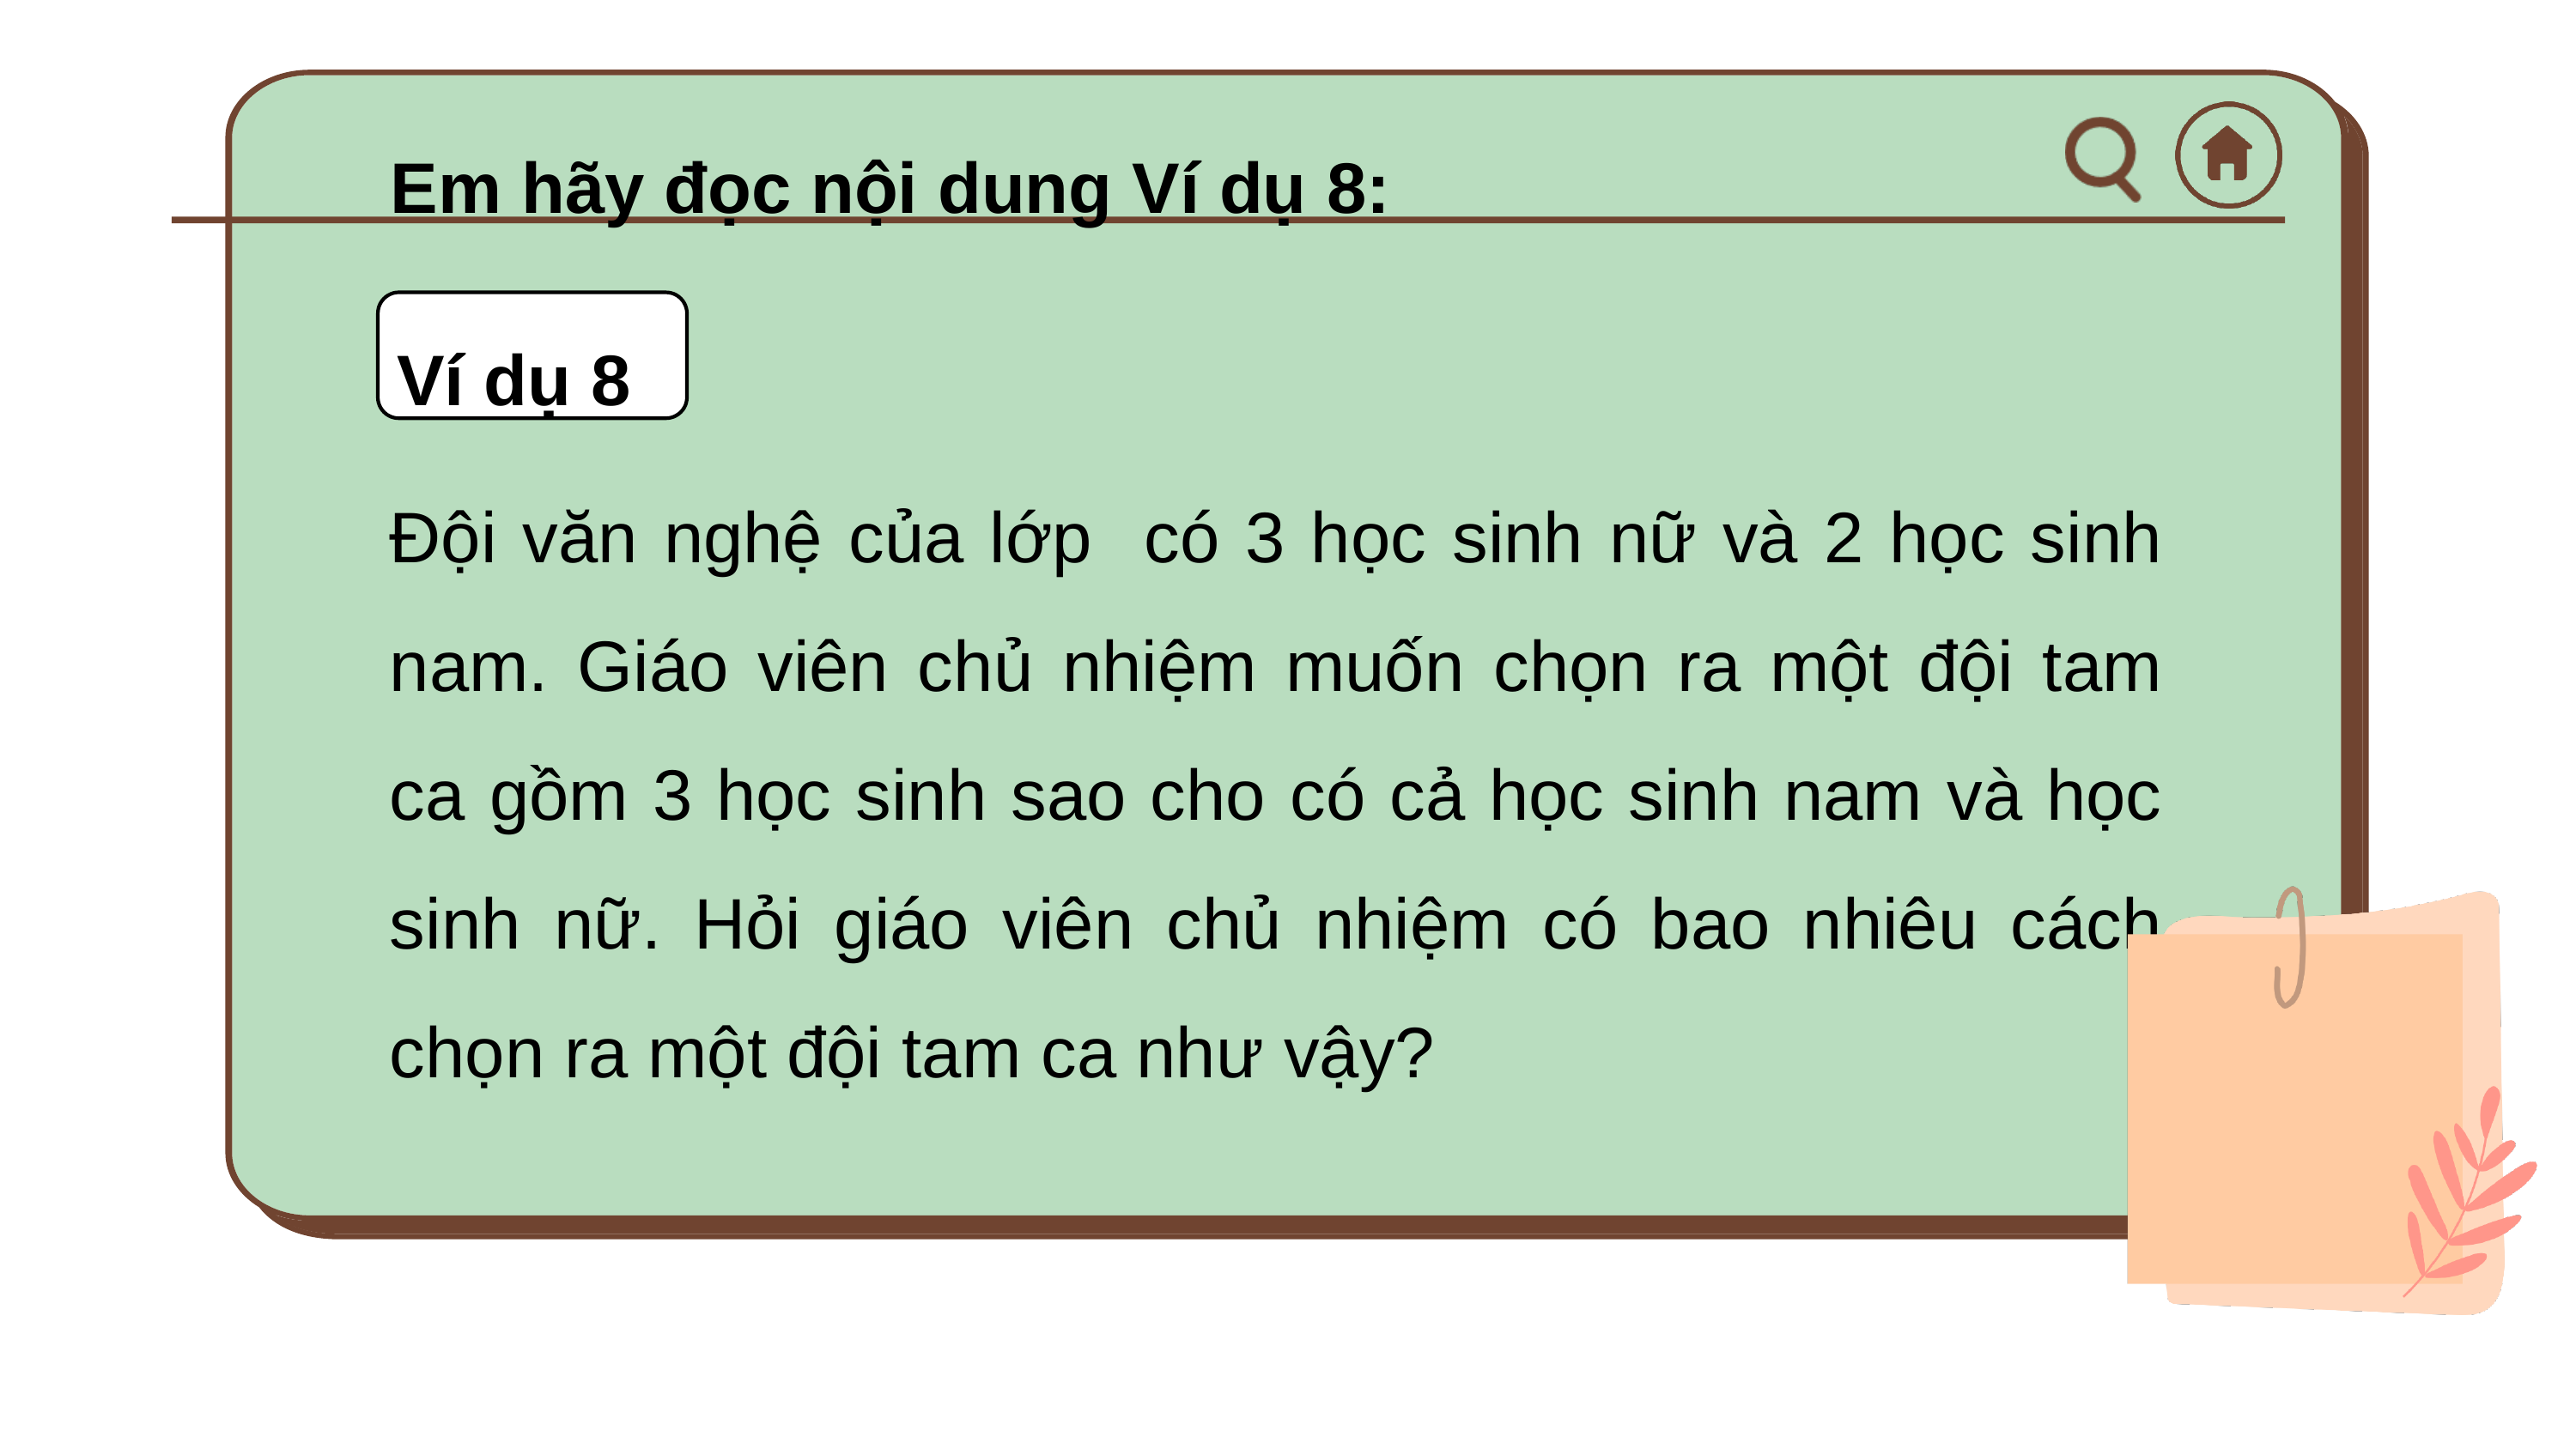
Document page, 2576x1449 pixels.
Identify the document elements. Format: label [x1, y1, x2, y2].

text_box [225, 69, 2369, 1240]
picture [2103, 869, 2540, 1315]
picture [2175, 100, 2283, 209]
picture [2065, 116, 2142, 203]
